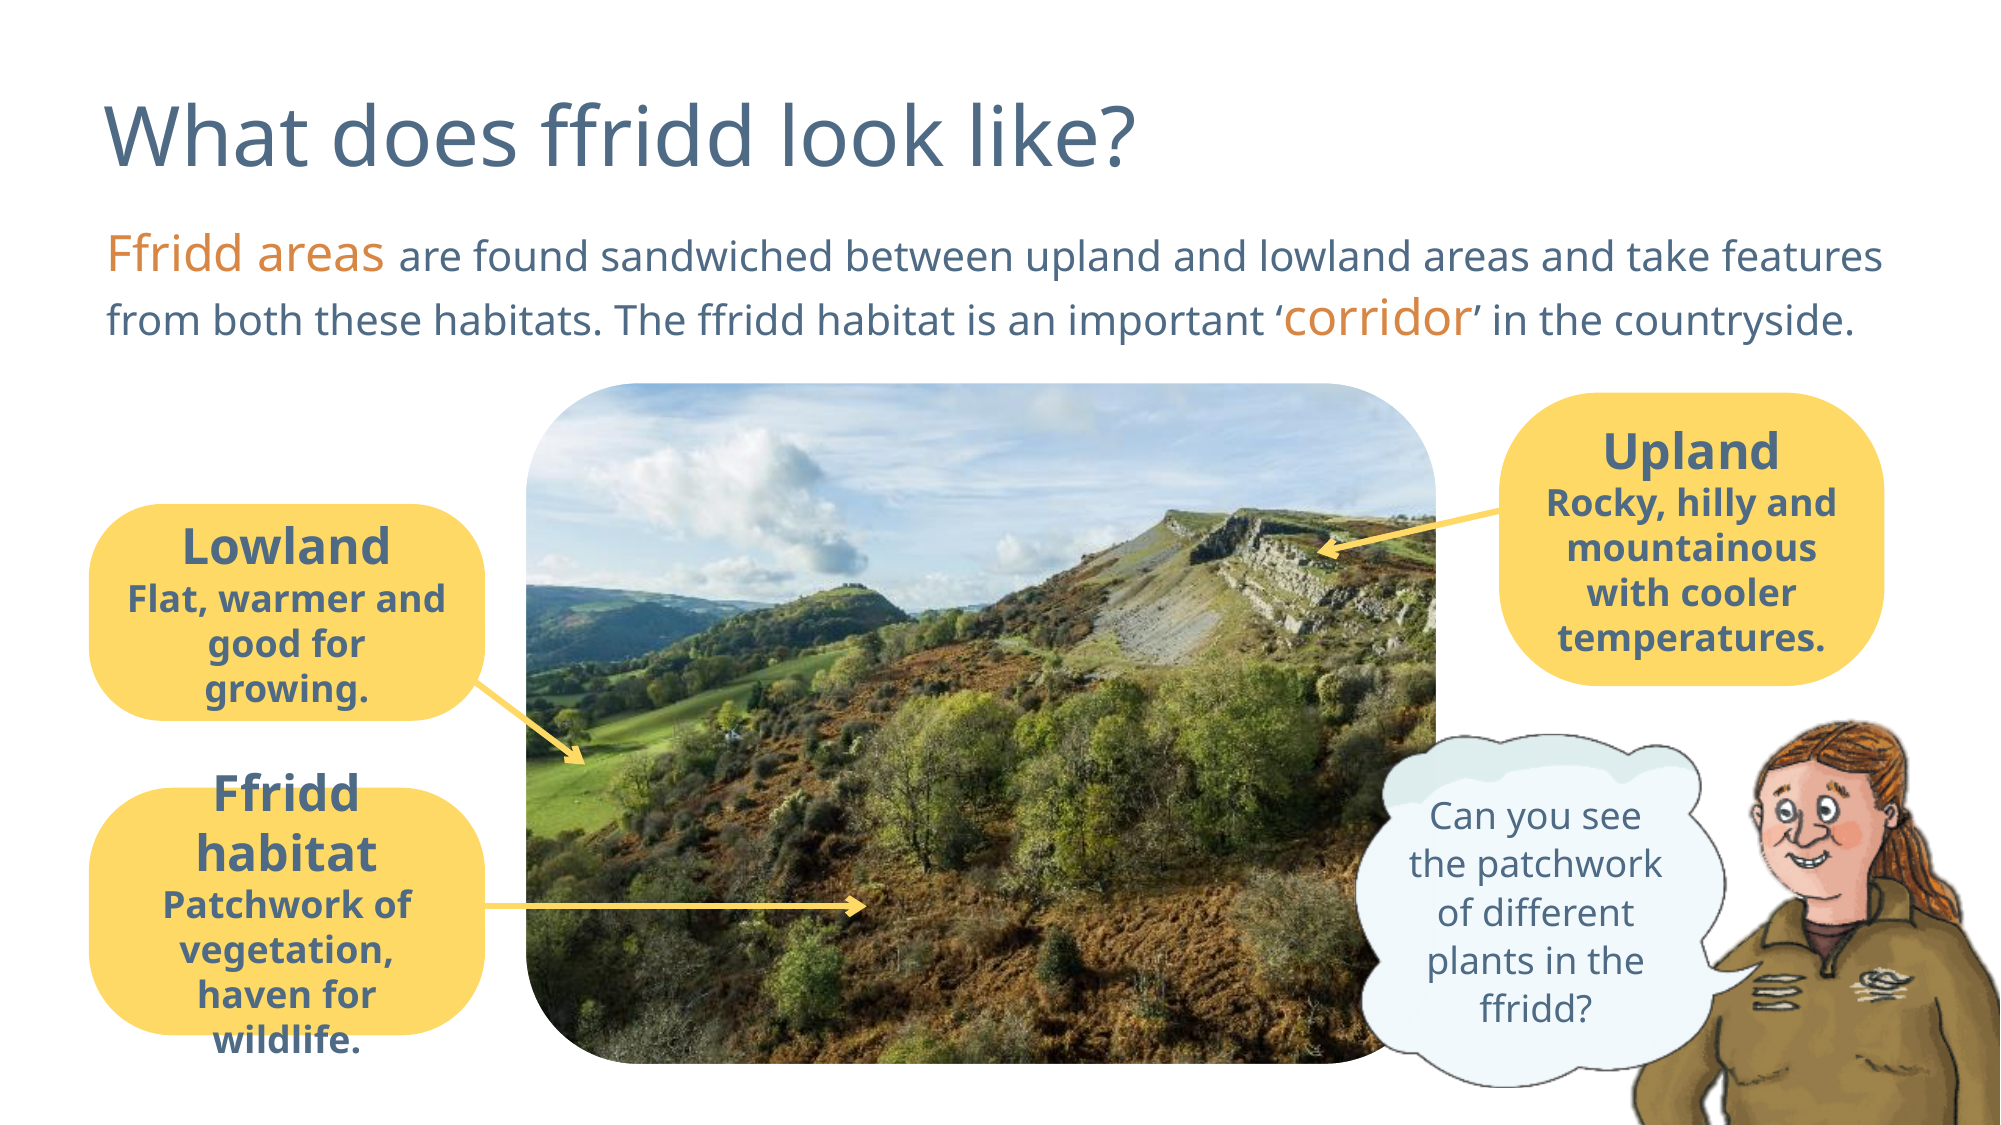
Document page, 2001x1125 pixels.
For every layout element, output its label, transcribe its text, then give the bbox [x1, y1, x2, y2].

picture [522, 380, 2000, 1125]
text_box Upland Rocky, hilly and mountainous with cooler temperatures. [1498, 391, 1886, 572]
text_box Lowland Flat, warmer and good for growing. [87, 502, 487, 722]
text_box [446, 660, 586, 765]
text_box Ffridd habitat Patchwork of vegetation, haven for wildlife. [87, 786, 487, 1037]
text_box Ffridd areas are found sandwiched between upland and lowland areas and take features from both these habitats. The ffridd habitat is an important ‘corridor’ in the countryside. [91, 210, 1922, 354]
text_box What does ffridd look like? [88, 69, 1350, 191]
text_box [1316, 504, 1529, 553]
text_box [1354, 733, 1764, 1088]
